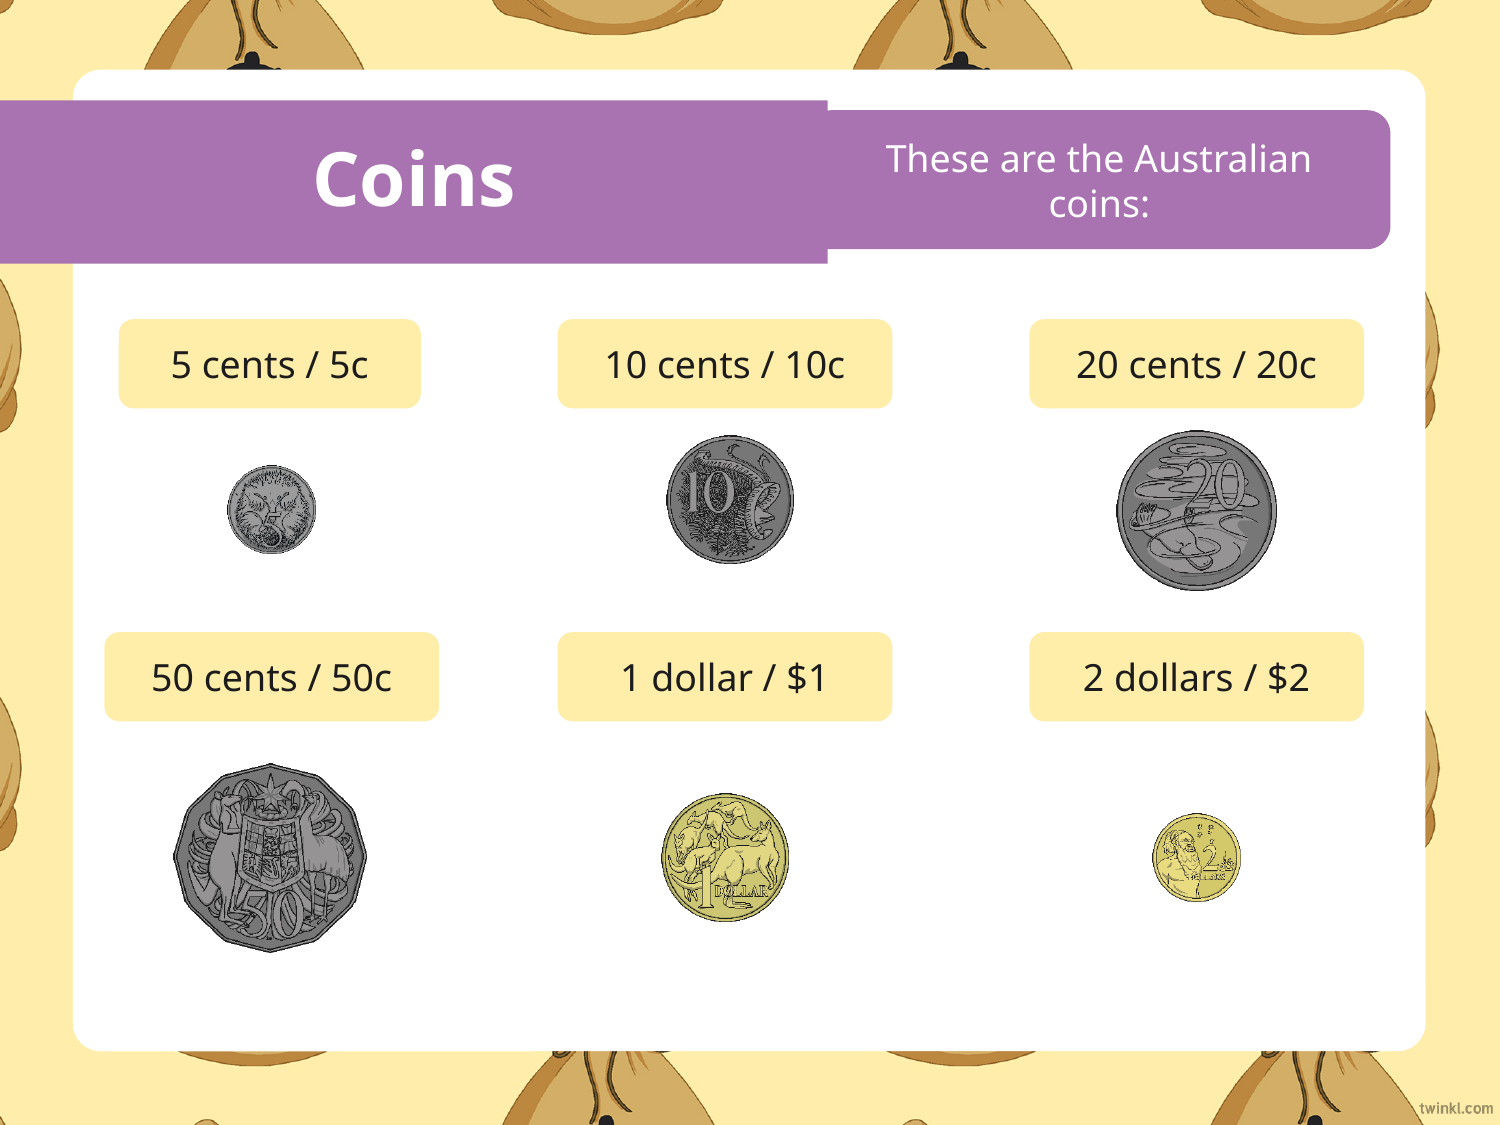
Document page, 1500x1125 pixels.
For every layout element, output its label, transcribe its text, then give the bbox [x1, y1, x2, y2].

picture [227, 465, 316, 554]
picture [0, 0, 1500, 1125]
text_box 5 cents / 5c [117, 318, 422, 410]
picture [666, 435, 794, 564]
text_box 2 dollars / $2 [1028, 631, 1366, 723]
text_box 20 cents / 20c [1028, 318, 1366, 410]
text_box 50 cents / 50c [103, 631, 441, 723]
text_box 10 cents / 10c [556, 318, 894, 410]
text_box 1 dollar / $1 [556, 631, 894, 723]
picture [1152, 813, 1241, 902]
title Coins [0, 98, 830, 266]
text_box These are the Australian coins: [830, 109, 1392, 251]
picture [173, 763, 367, 953]
picture [1116, 430, 1277, 591]
picture [661, 793, 789, 922]
